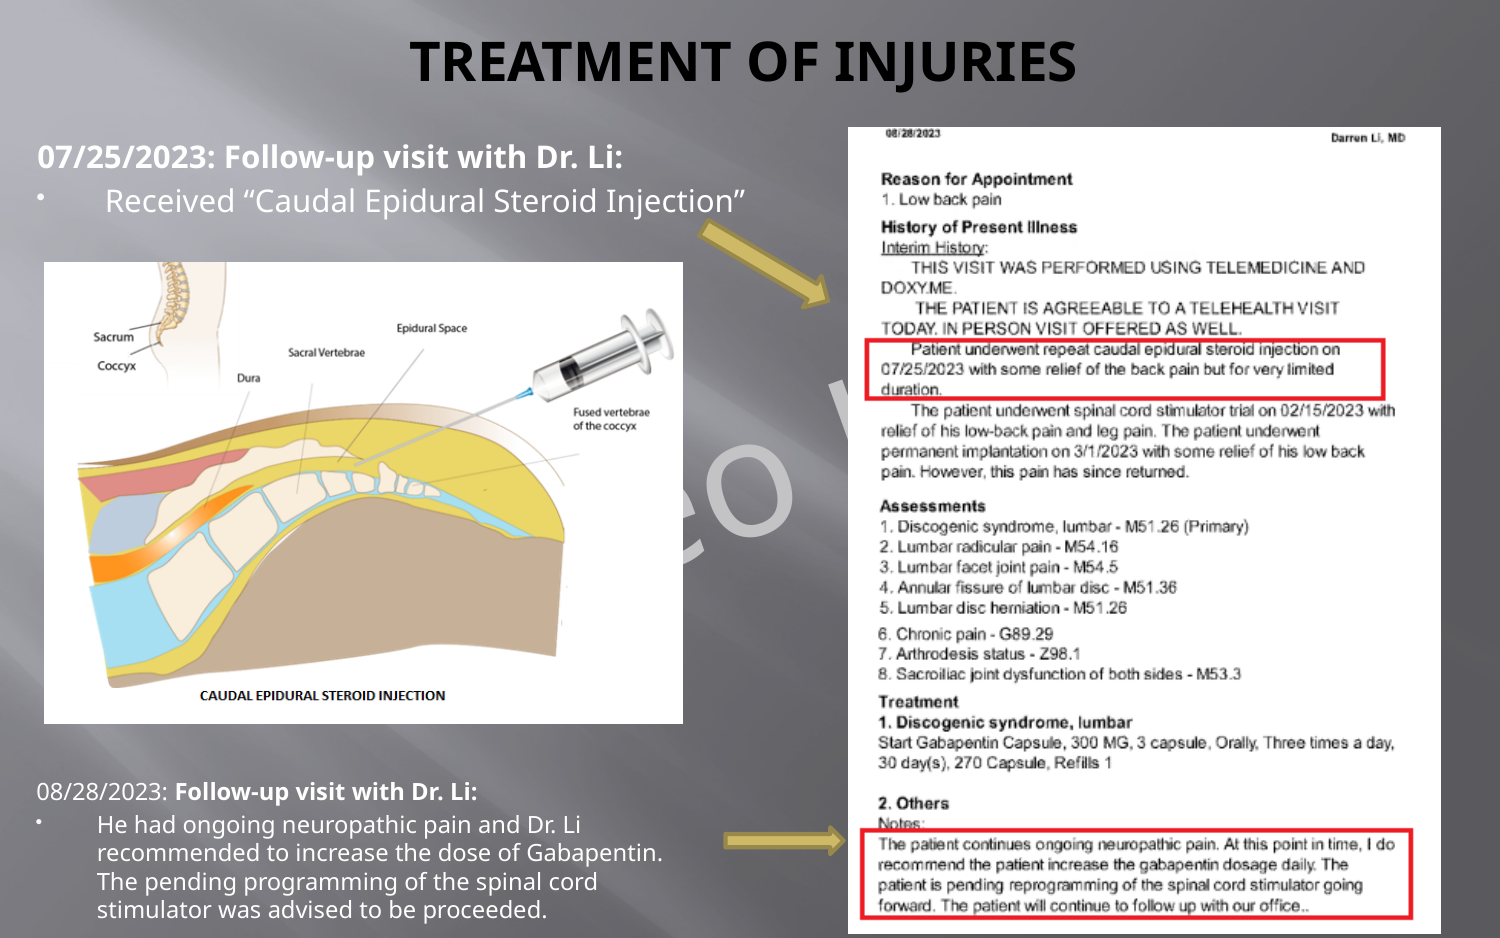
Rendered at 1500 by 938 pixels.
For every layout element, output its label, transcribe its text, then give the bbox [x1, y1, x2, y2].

title TREATMENT OF INJURIES [225, 18, 1263, 100]
picture [848, 127, 1442, 935]
picture [44, 261, 683, 724]
text_box 08/28/2023: Follow-up visit with Dr. Li: He had ongoing neuropathic pain and Dr. Li recommended to increase the dose of Gabapentin. The pending programming of the spinal cord stimulator was advised to be proceeded. [1, 768, 725, 934]
text_box [723, 825, 846, 856]
list 07/25/2023: Follow-up visit with Dr. Li: Received “Caudal Epidural Steroid Injection” [0, 129, 763, 257]
text_box [697, 217, 830, 310]
